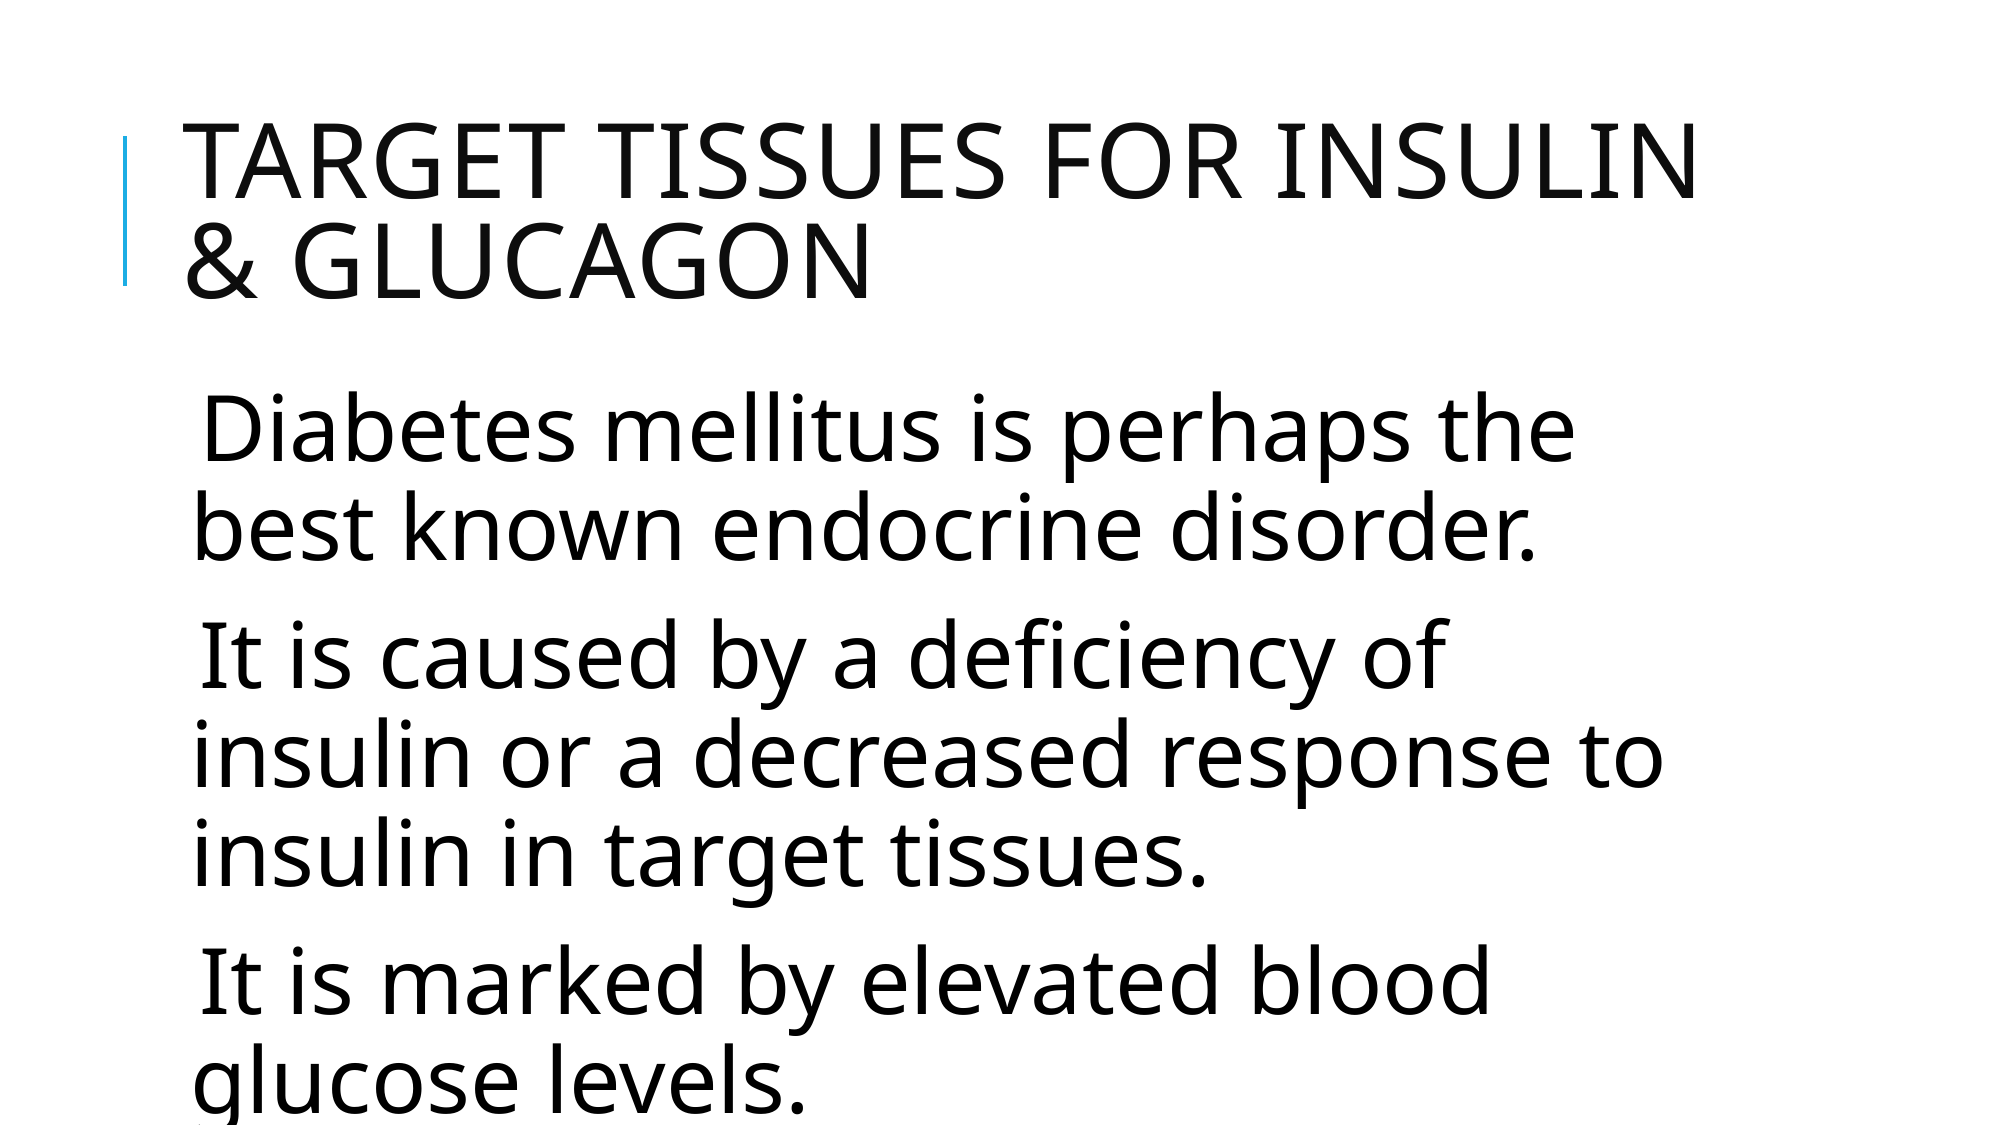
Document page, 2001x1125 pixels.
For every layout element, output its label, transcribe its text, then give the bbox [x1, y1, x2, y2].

title Target Tissues for Insulin & Glucagon [168, 96, 1763, 342]
list Diabetes mellitus is perhaps the best known endocrine disorder. It is caused by a deficiency of insulin or a decreased response to insulin in target tissues. It is marked by elevated blood glucose levels. [168, 375, 1763, 1035]
